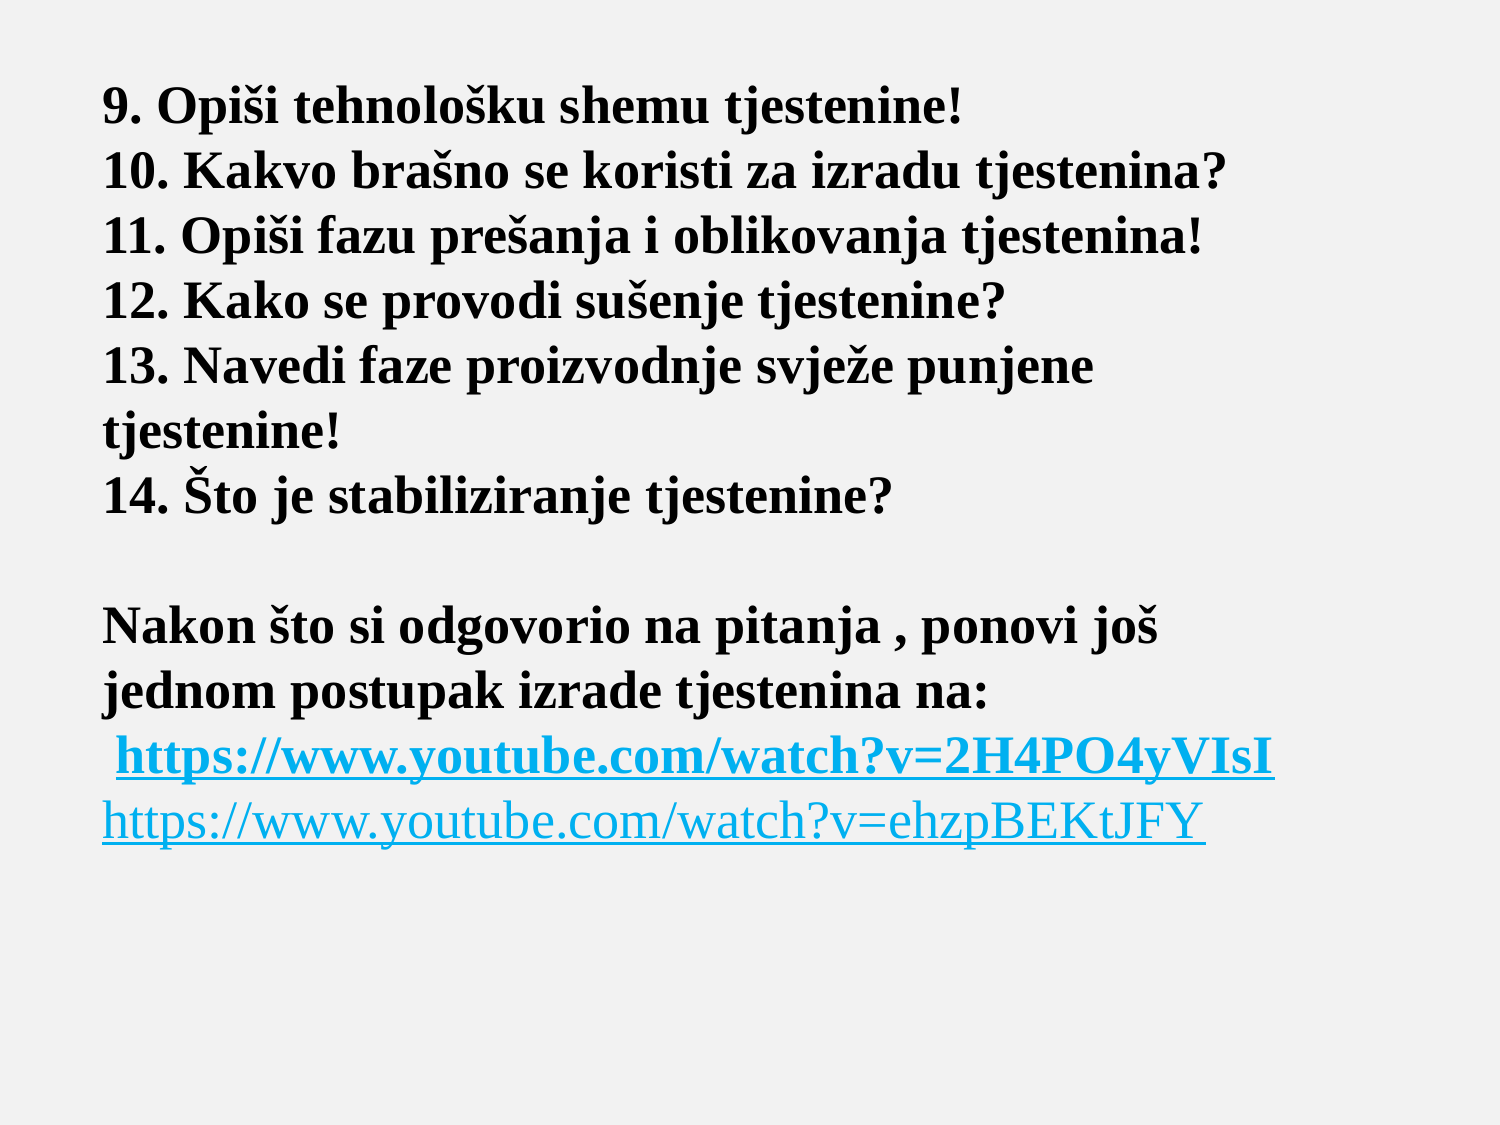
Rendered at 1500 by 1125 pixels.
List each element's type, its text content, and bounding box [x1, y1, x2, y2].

text_box 9. Opiši tehnološku shemu tjestenine! 10. Kakvo brašno se koristi za izradu tjestenina? 11. Opiši fazu prešanja i oblikovanja tjestenina! 12. Kako se provodi sušenje tjestenine? 13. Navedi faze proizvodnje svježe punjene tjestenine! 14. Što je stabiliziranje tjestenine? Nakon što si odgovorio na pitanja , ponovi još jednom postupak izrade tjestenina na: https://www.youtube.com/watch?v=2H4PO4yVIsI https://www.youtube.com/watch?v=ehzpBEKtJFY [87, 62, 1313, 922]
